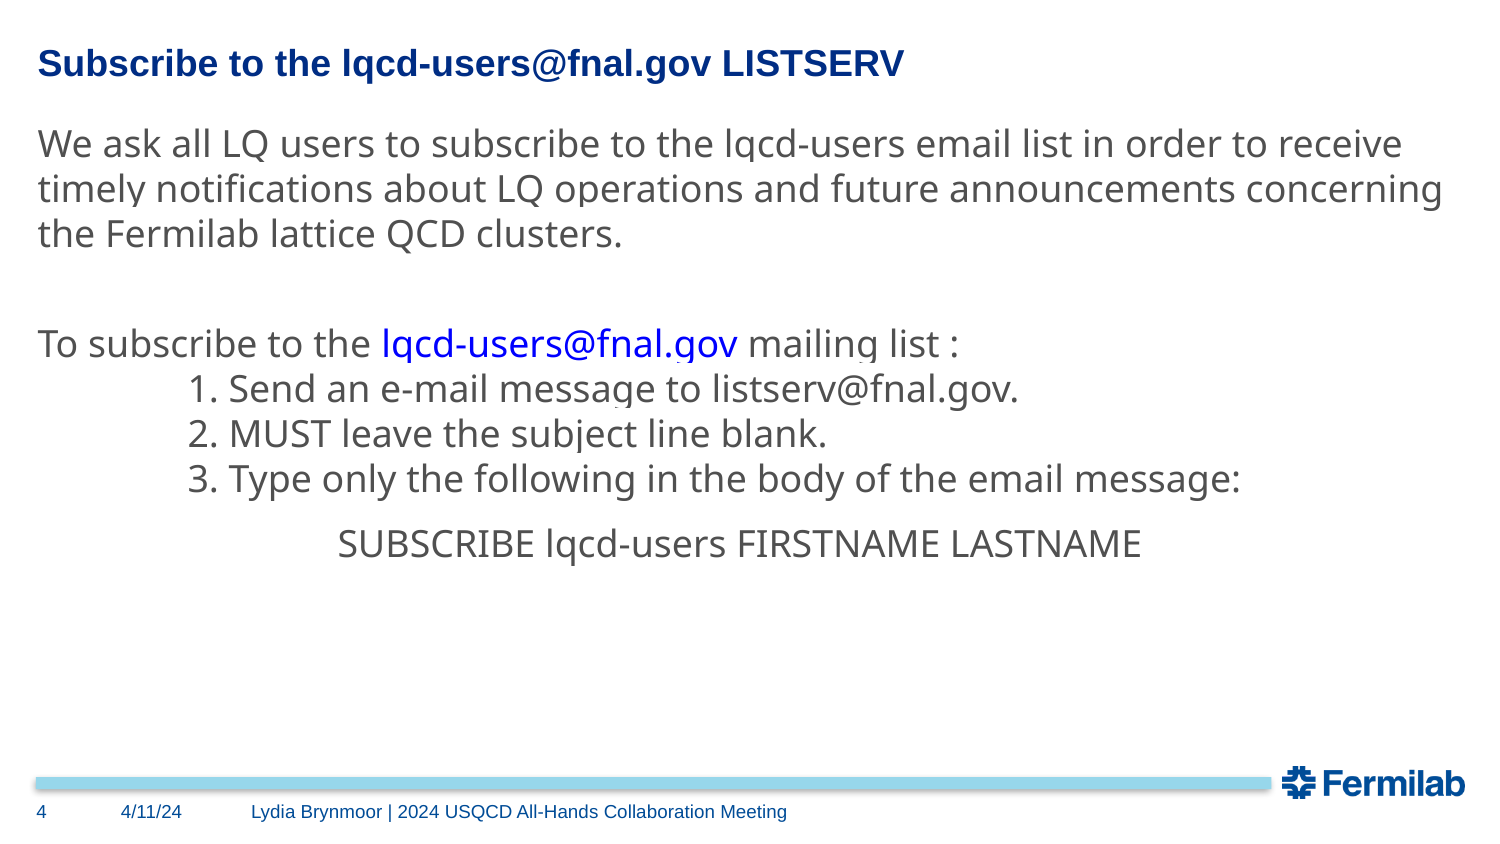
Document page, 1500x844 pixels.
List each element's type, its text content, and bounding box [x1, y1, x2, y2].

title Subscribe to the lqcd-users@fnal.gov LISTSERV [37, 30, 1463, 84]
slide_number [120, 800, 232, 830]
footer Lydia Brynmoor | 2024 USQCD All-Hands Collaboration Meeting [251, 800, 1279, 831]
slide_number 4 [36, 800, 105, 830]
list We ask all LQ users to subscribe to the lqcd-users email list in order to receive timely notifications about LQ operations and future announcements concerning the Fermilab lattice QCD clusters. To subscribe to the lqcd-users@fnal.gov mailing list : 1. Send an e-mail message to listserv@fnal.gov. 2. MUST leave the subject line blank. 3. Type only the following in the body of the email message: SUBSCRIBE lqcd-users FIRSTNAME LASTNAME [37, 119, 1461, 742]
picture [1282, 766, 1465, 799]
